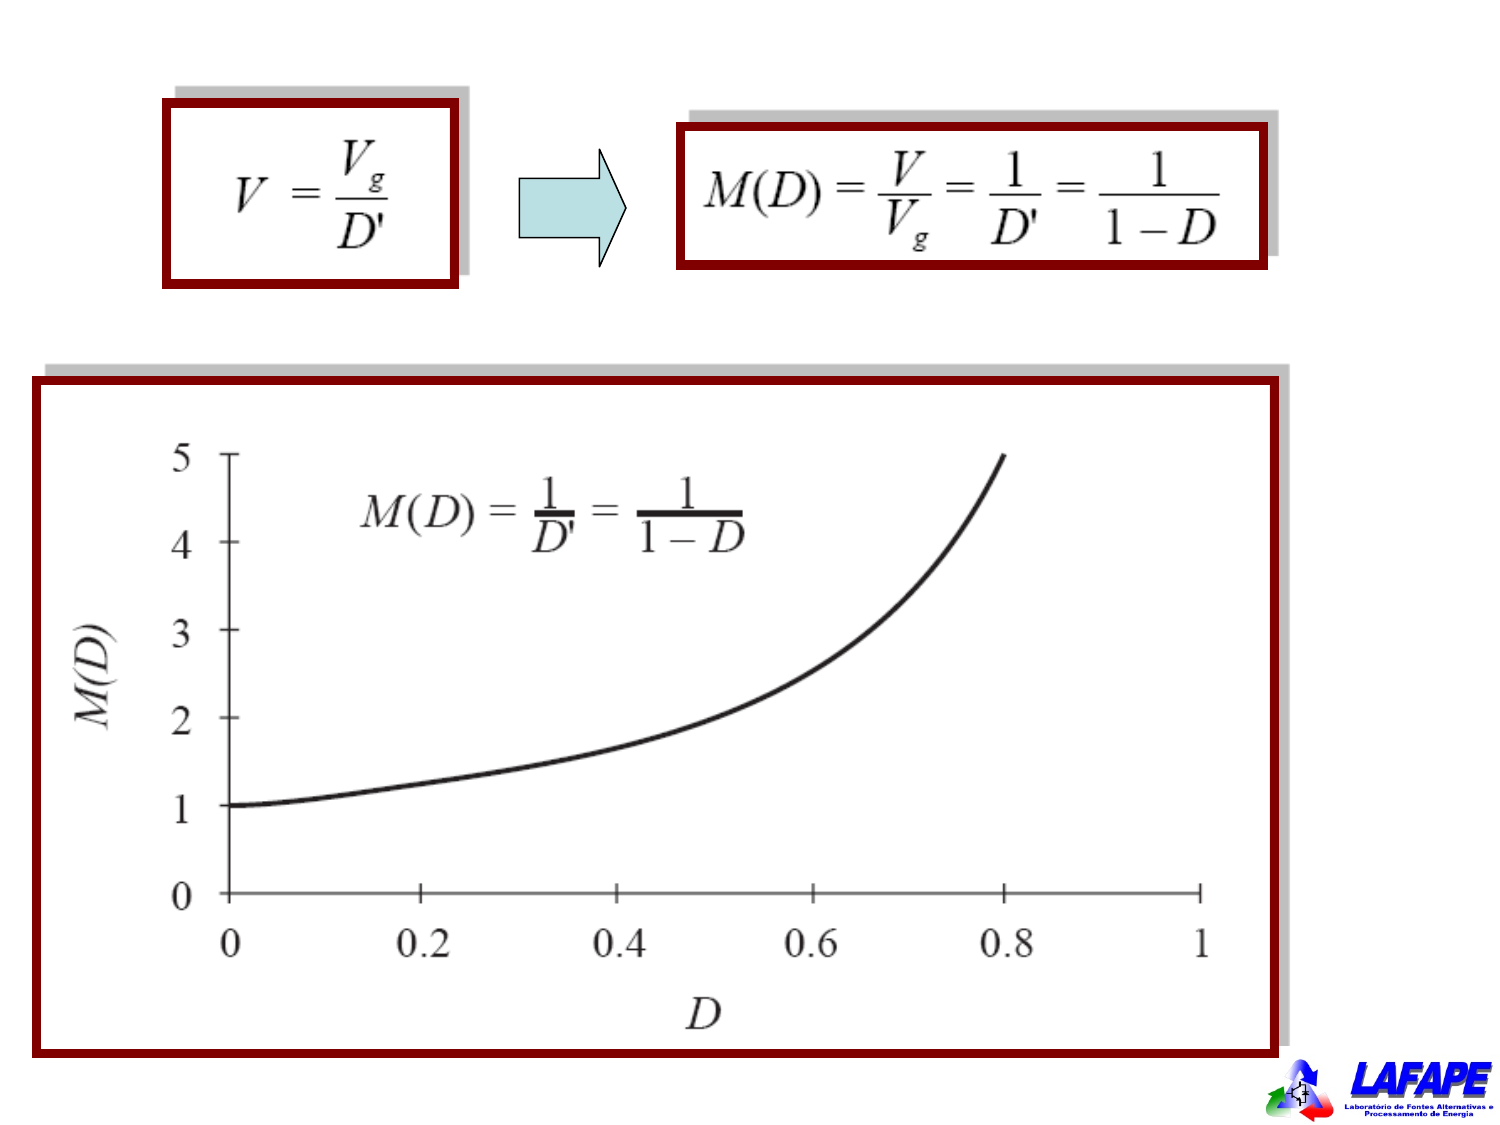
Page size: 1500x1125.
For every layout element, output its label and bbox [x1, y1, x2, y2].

picture [40, 385, 1271, 1050]
picture [1260, 1054, 1500, 1124]
text_box [519, 148, 626, 268]
picture [170, 107, 450, 280]
picture [684, 131, 1260, 261]
